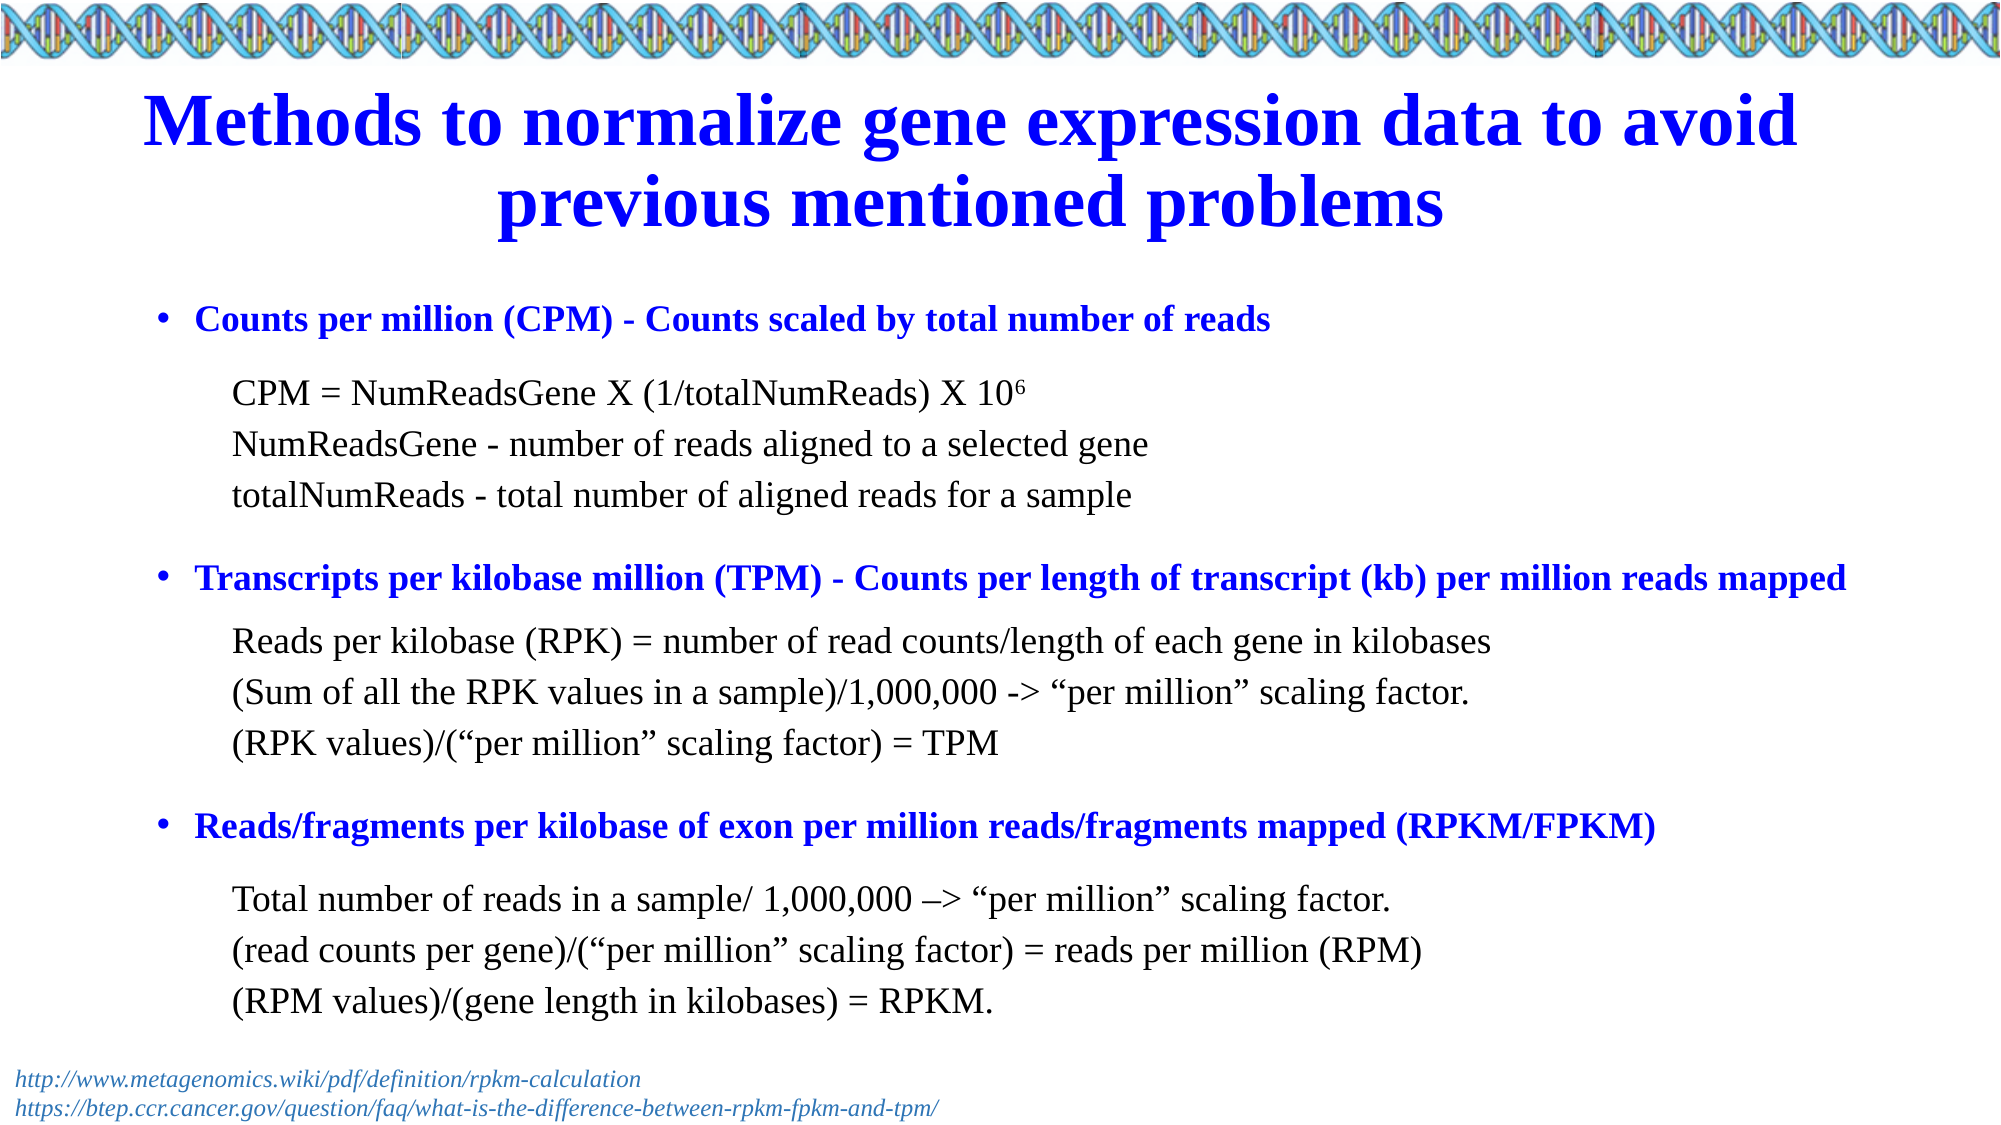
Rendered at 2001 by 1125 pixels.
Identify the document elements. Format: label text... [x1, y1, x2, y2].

picture [0, 1, 2000, 66]
text_box http://www.metagenomics.wiki/pdf/definition/rpkm-calculation https://btep.ccr.cancer.gov/question/faq/what-is-the-difference-between-rpkm-fpkm-and-tpm/ [0, 1054, 1284, 1125]
title Methods to normalize gene expression data to avoid previous mentioned problems [108, 66, 1834, 271]
list Counts per million (CPM) - Counts scaled by total number of reads CPM = NumReadsGene X (1/totalNumReads) X 106 NumReadsGene - number of reads aligned to a selected gene totalNumReads - total number of aligned reads for a sample Transcripts per kilobase million (TPM) - Counts per length of transcript (kb) per million reads mapped Reads per kilobase (RPK) = number of read counts/length of each gene in kilobases (Sum of all the RPK values in a sample)/1,000,000 -> “per million” scaling factor. (RPK values)/(“per million” scaling factor) = TPM Reads/fragments per kilobase of exon per million reads/fragments mapped (RPKM/FPKM) Total number of reads in a sample/ 1,000,000 –> “per million” scaling factor. (read counts per gene)/(“per million” scaling factor) = reads per million (RPM) (RPM values)/(gene length in kilobases) = RPKM. [141, 291, 1917, 942]
